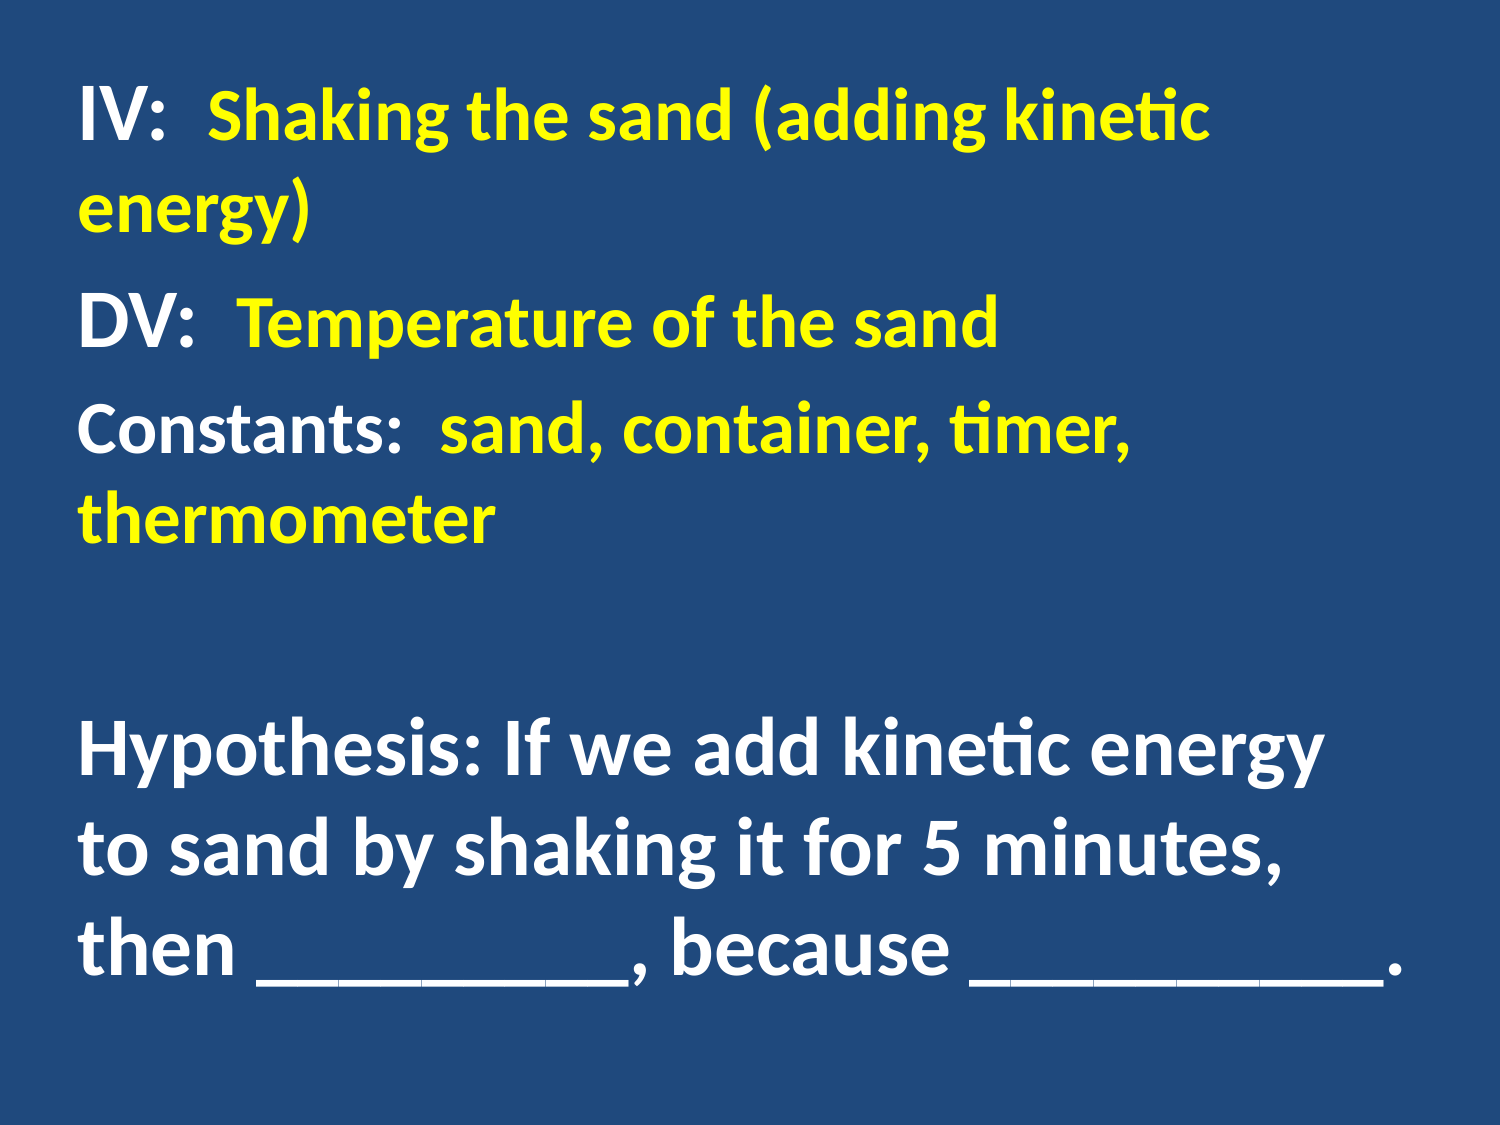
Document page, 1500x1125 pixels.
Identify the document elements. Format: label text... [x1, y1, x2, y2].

list IV: Shaking the sand (adding kinetic energy) DV: Temperature of the sand Constants: sand, container, timer, thermometer Hypothesis: If we add kinetic energy to sand by shaking it for 5 minutes, then _________, because __________. [62, 50, 1425, 1005]
